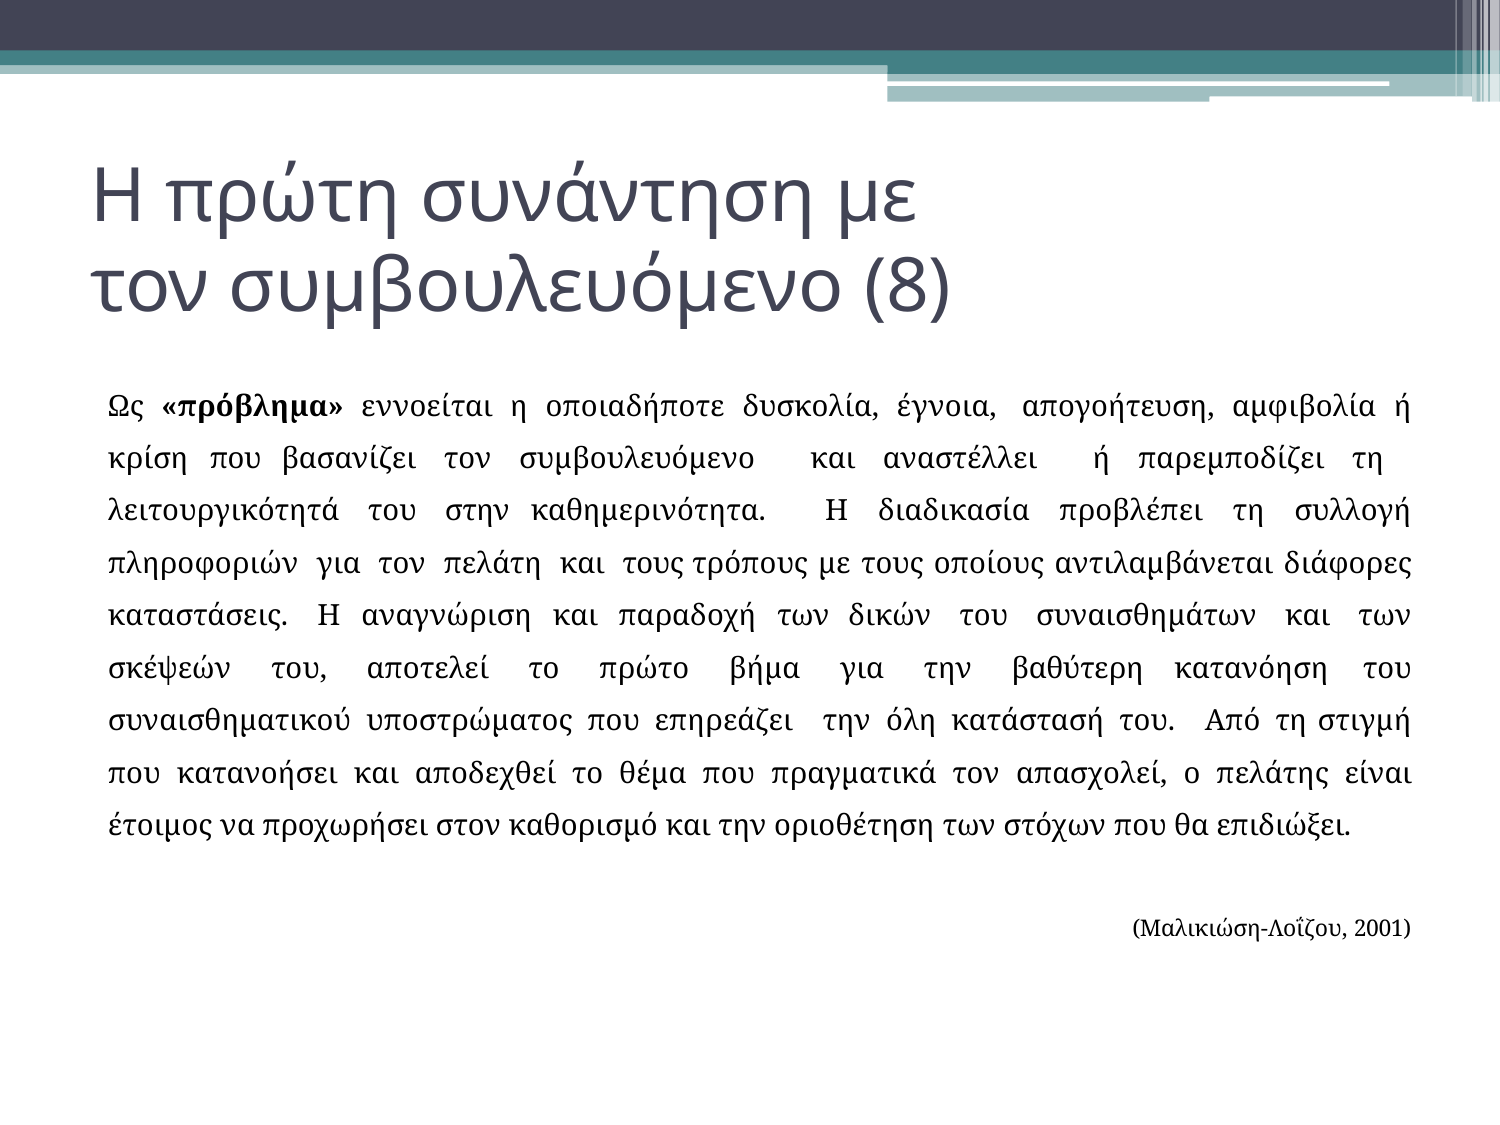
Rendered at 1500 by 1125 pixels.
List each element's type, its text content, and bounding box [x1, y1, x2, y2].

text_box Ως «πρόβλημα» εννοείται η οποιαδήποτε δυσκολία, έγνοια, απογοήτευση, αμφιβολία ή κρίση που βασανίζει τον συμβουλευόμενο και αναστέλλει ή παρεμποδίζει τη λειτουργικότητά του στην καθημερινότητα. Η διαδικασία προβλέπει τη συλλογή πληροφοριών για τον πελάτη και τους τρόπους με τους οποίους αντιλαμβάνεται διάφορες καταστάσεις. Η αναγνώριση και παραδοχή των δικών του συναισθημάτων και των σκέψεών του, αποτελεί το πρώτο βήμα για την βαθύτερη κατανόηση του συναισθηματικού υποστρώματος που επηρεάζει την όλη κατάστασή του. Από τη στιγμή που κατανοήσει και αποδεχθεί το θέμα που πραγματικά τον απασχολεί, ο πελάτης είναι έτοιμος να προχωρήσει στον καθορισμό και την οριοθέτηση των στόχων που θα επιδιώξει. (Μαλικιώση-Λοΐζου, 2001) [105, 367, 1413, 942]
title Η πρώτη συνάντηση με τον συμβουλευόμενο (8) [87, 144, 999, 335]
